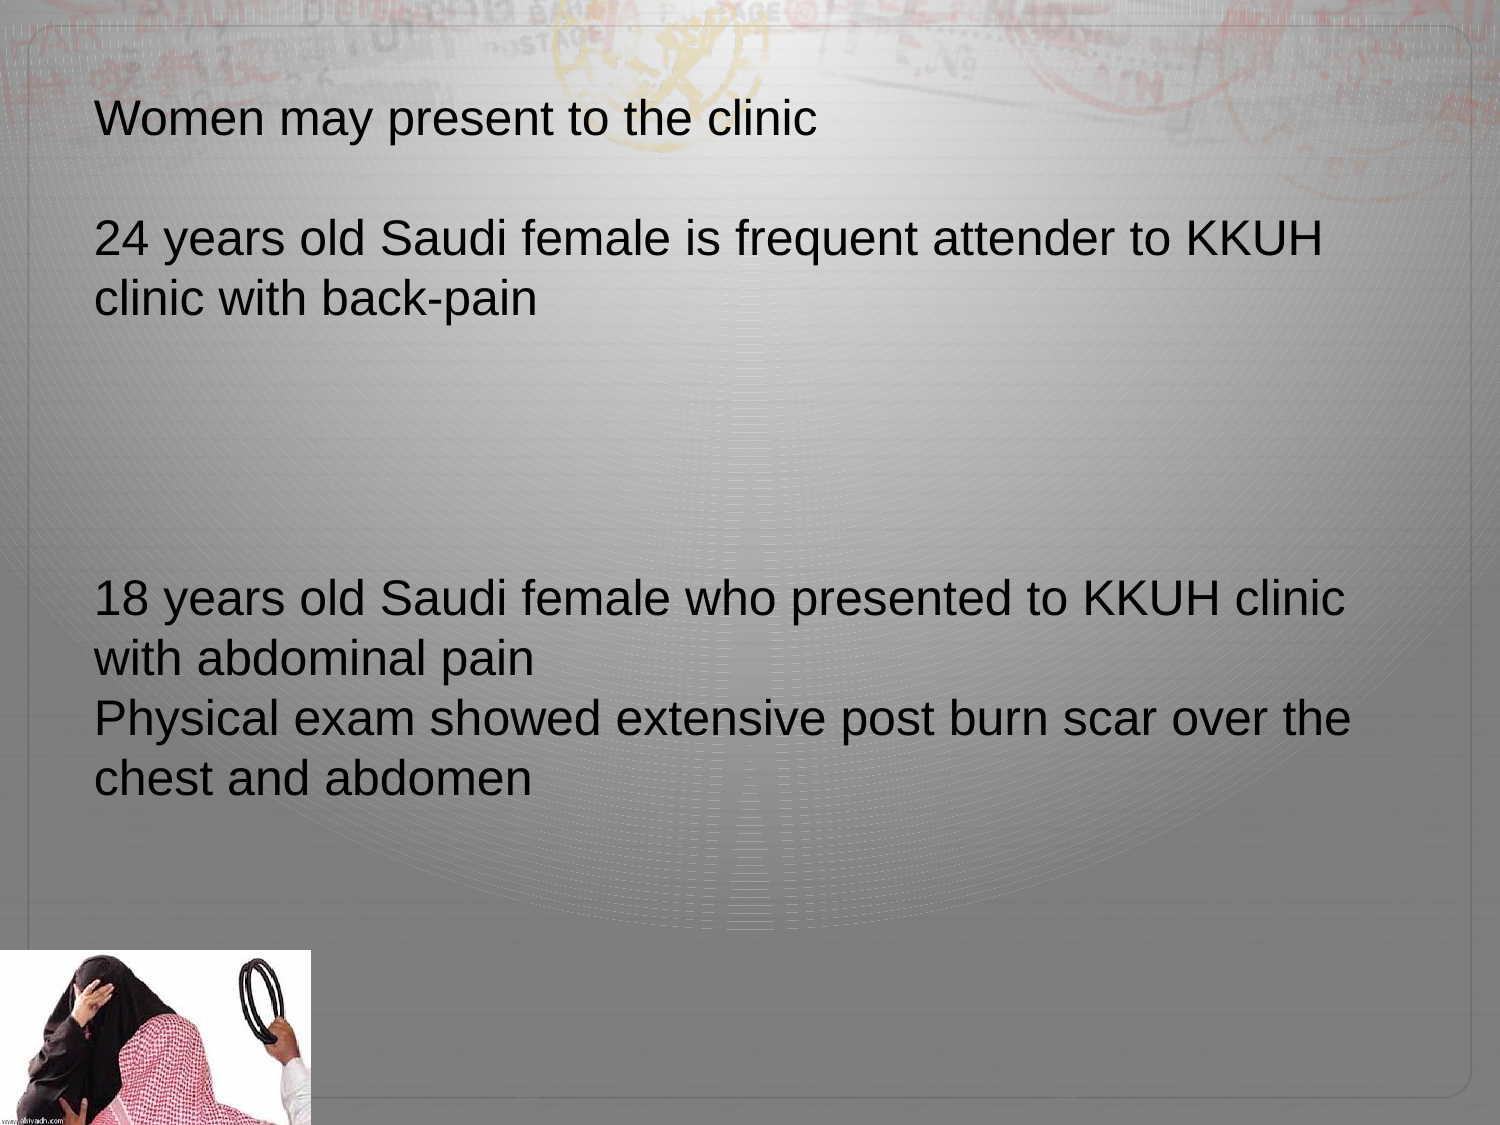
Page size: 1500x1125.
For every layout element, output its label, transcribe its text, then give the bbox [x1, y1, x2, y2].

picture [0, 0, 1500, 1125]
text_box Women may present to the clinic 24 years old Saudi female is frequent attender to KKUH clinic with back-pain 18 years old Saudi female who presented to KKUH clinic with abdominal pain Physical exam showed extensive post burn scar over the chest and abdomen [79, 77, 1427, 813]
